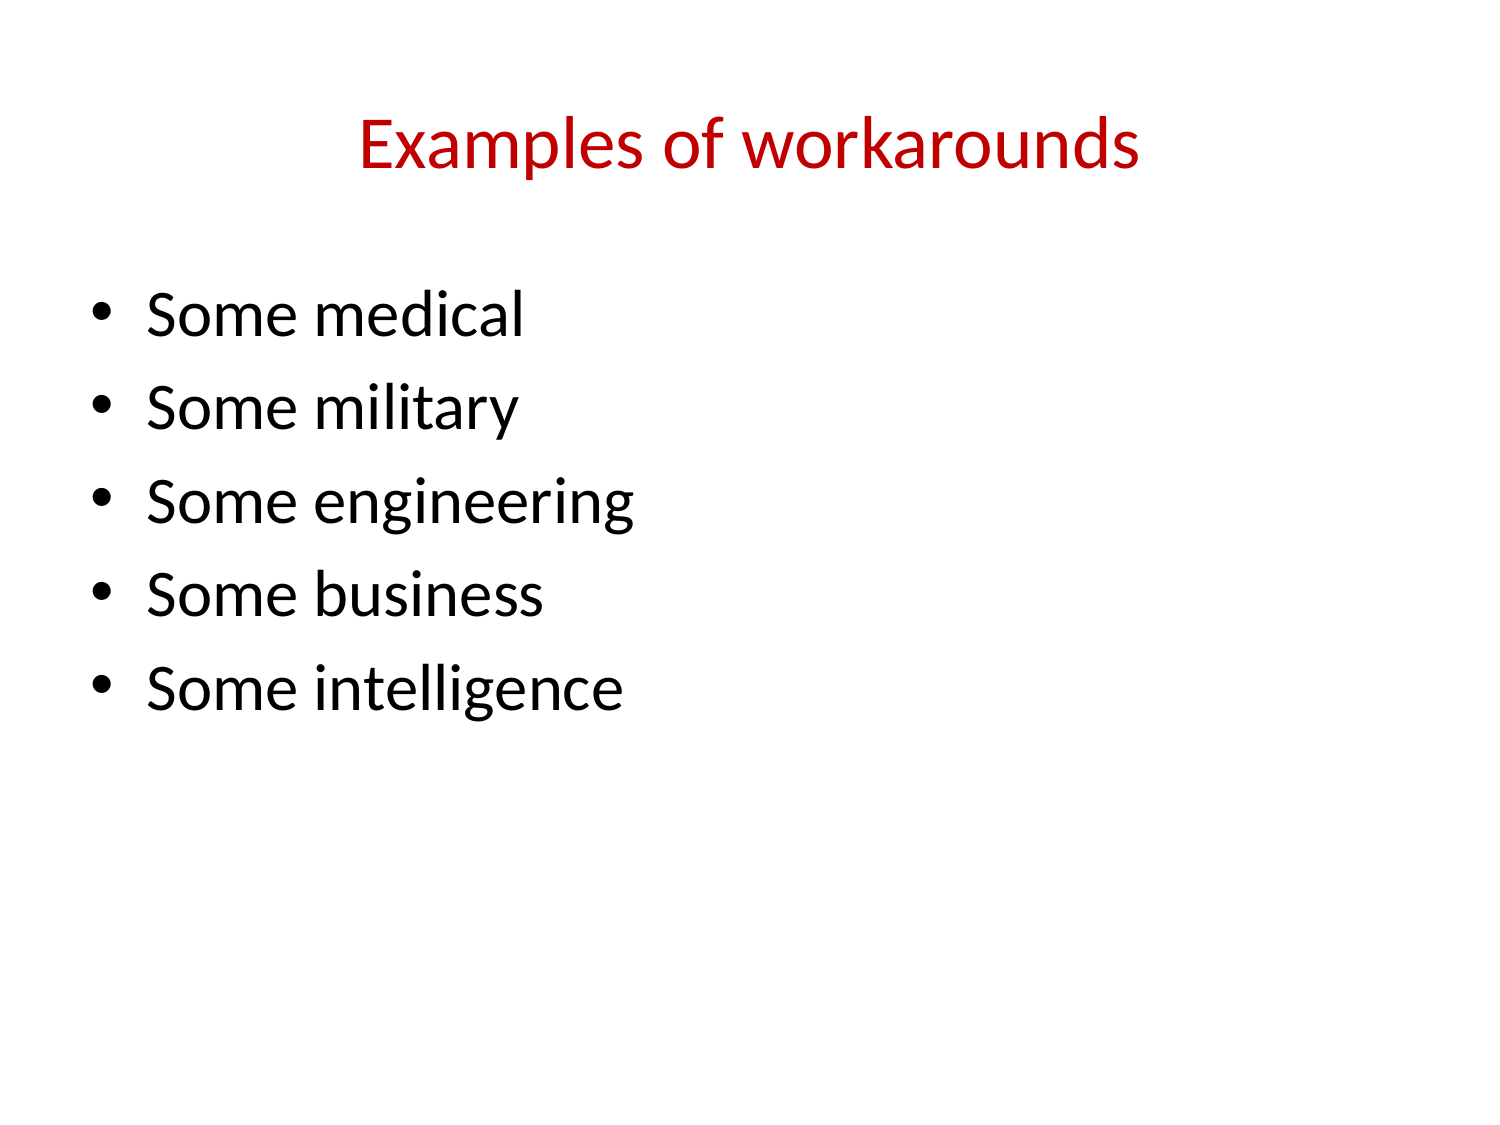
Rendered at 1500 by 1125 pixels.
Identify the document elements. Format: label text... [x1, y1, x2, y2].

title Examples of workarounds [75, 45, 1425, 233]
list Some medical Some military Some engineering Some business Some intelligence [75, 262, 1425, 1005]
